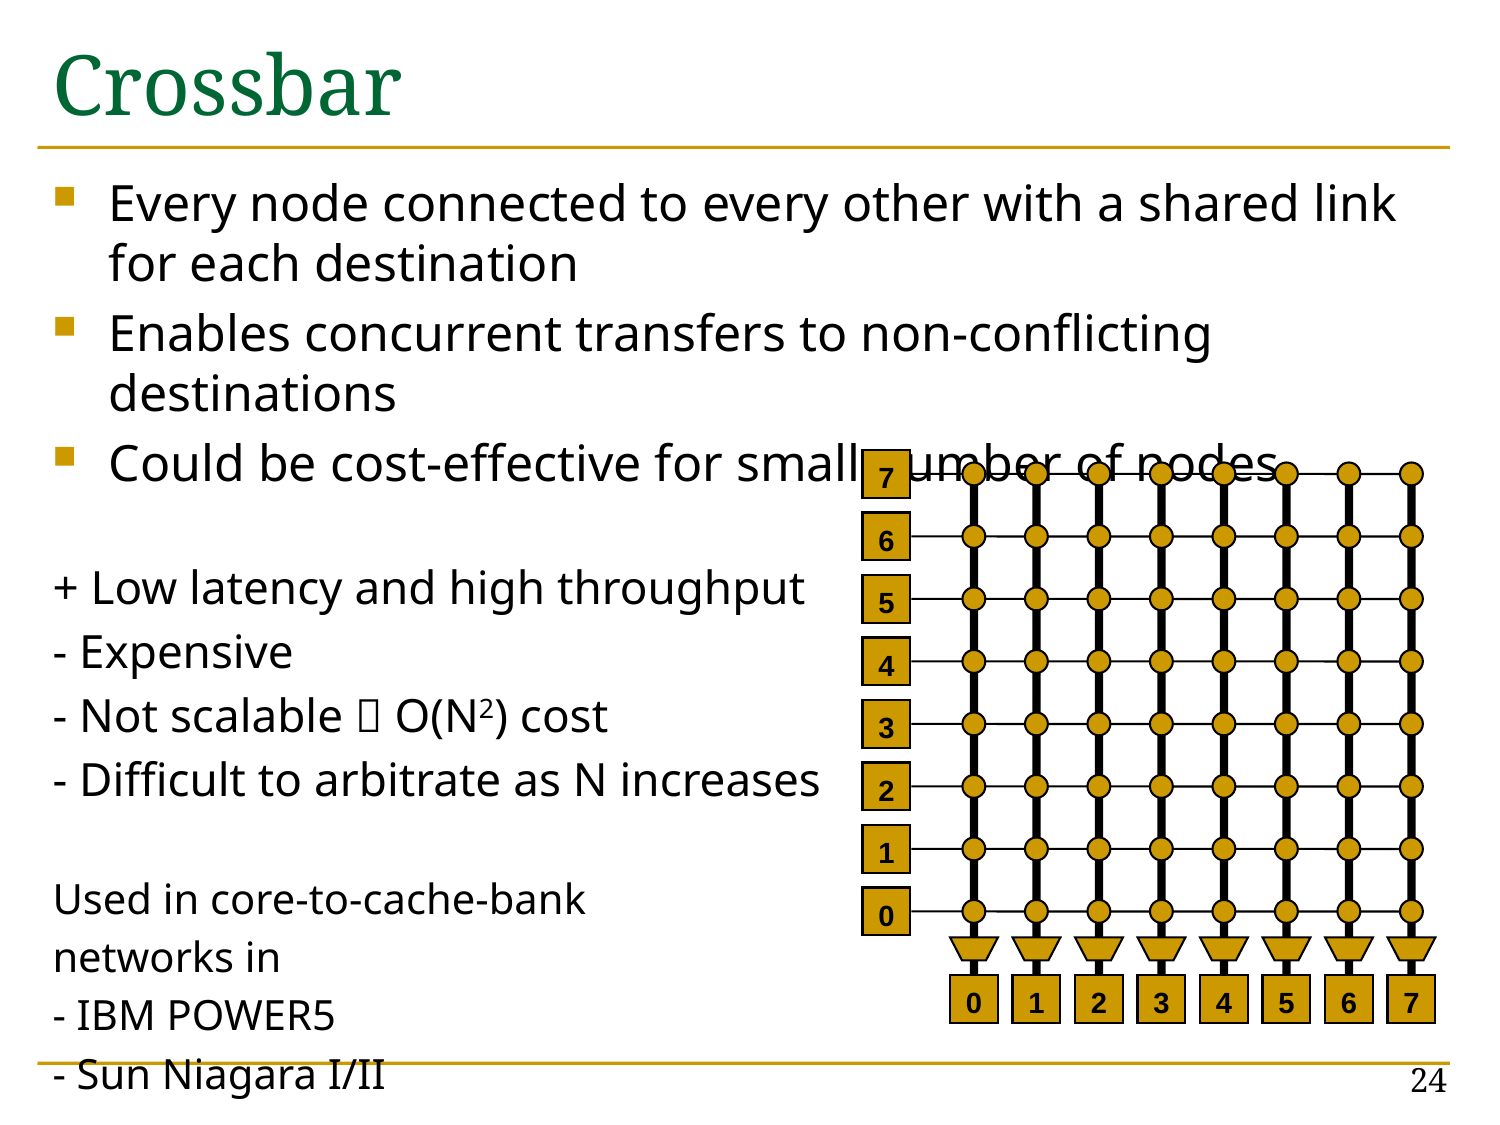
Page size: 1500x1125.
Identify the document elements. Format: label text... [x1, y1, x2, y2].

title Crossbar [37, 24, 1450, 163]
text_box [862, 449, 1436, 1028]
list Every node connected to every other with a shared link for each destination Enables concurrent transfers to non-conflicting destinations Could be cost-effective for small number of nodes + Low latency and high throughput - Expensive - Not scalable  O(N2) cost - Difficult to arbitrate as N increases Used in core-to-cache-bank networks in - IBM POWER5 - Sun Niagara I/II [37, 163, 1450, 1016]
slide_number 24 [1111, 1036, 1462, 1112]
